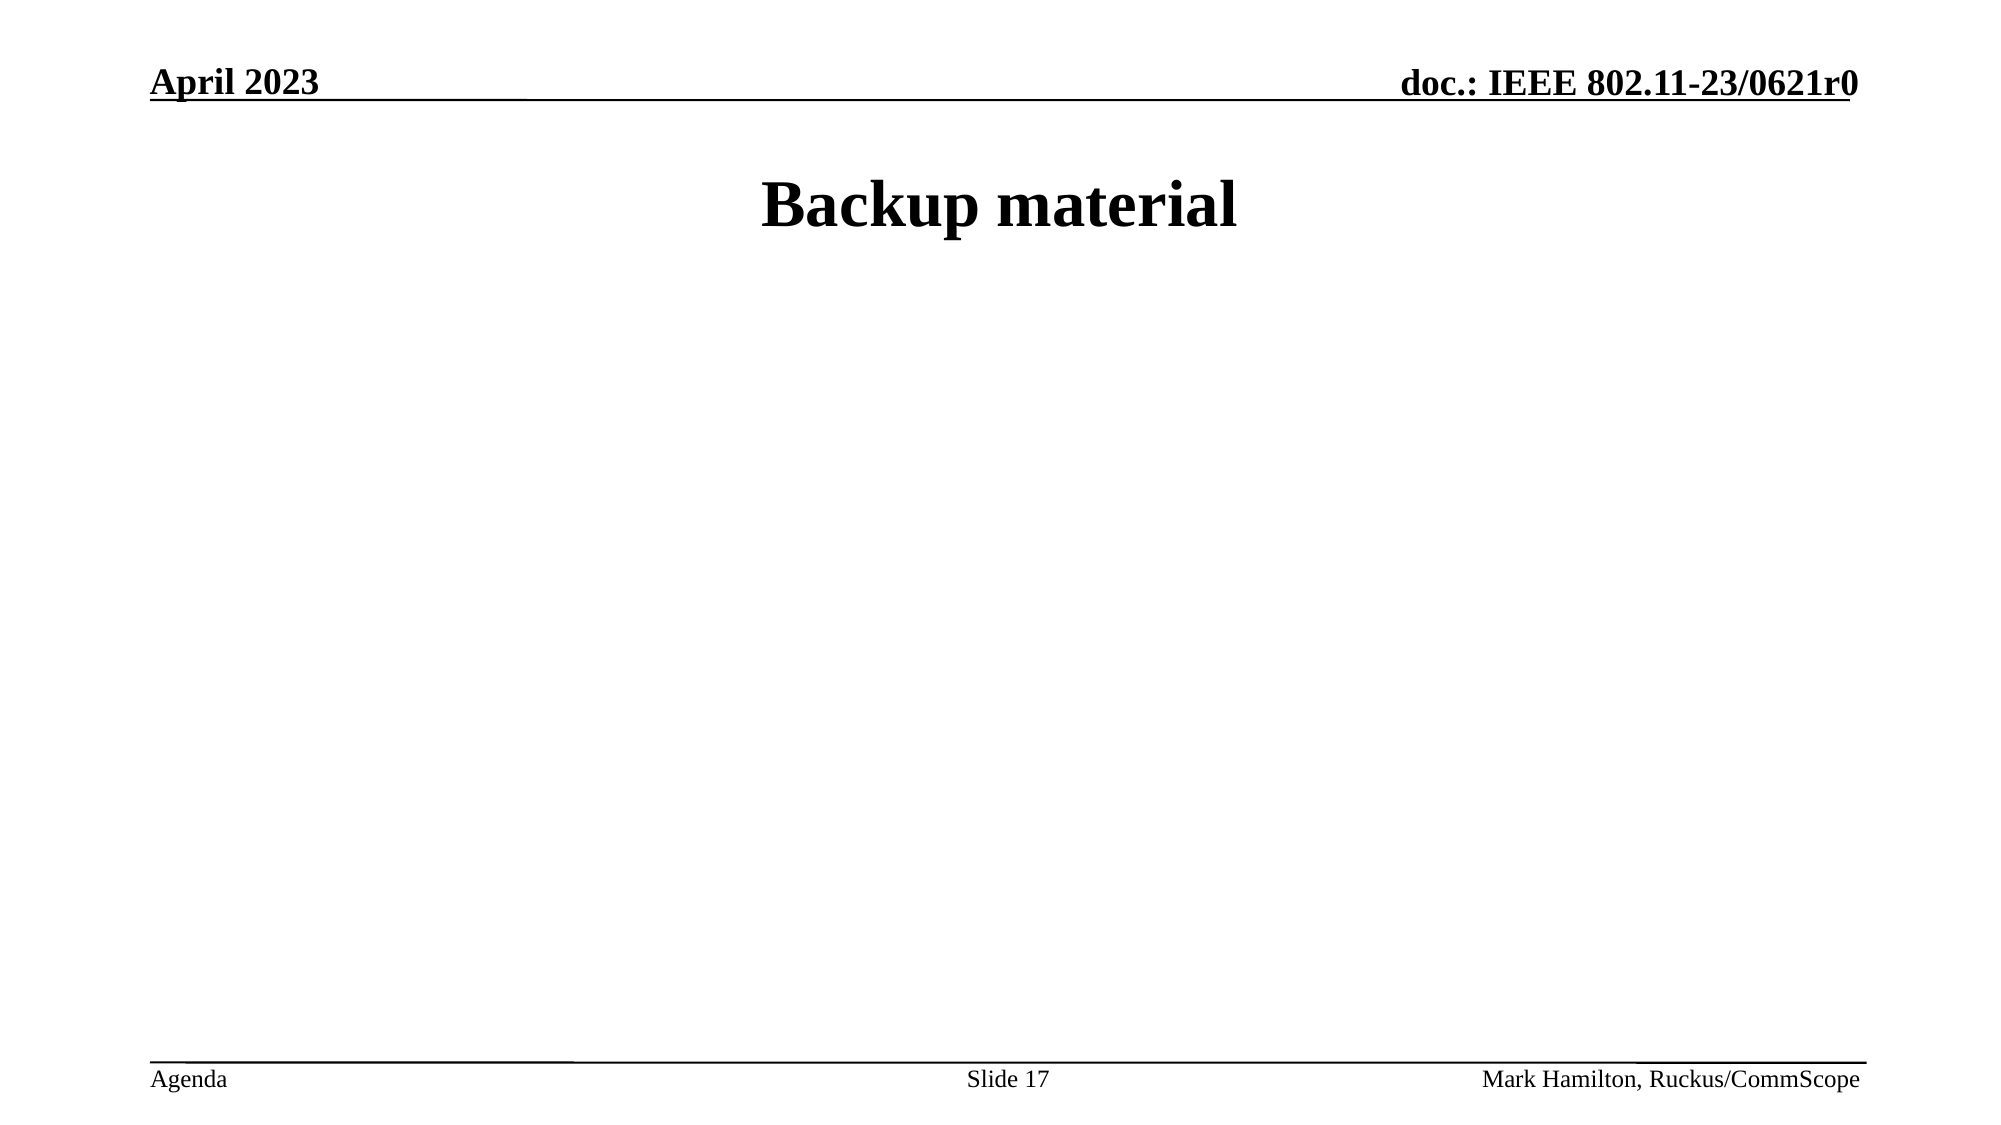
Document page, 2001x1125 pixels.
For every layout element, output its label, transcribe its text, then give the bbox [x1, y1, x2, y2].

title Backup material [149, 112, 1850, 288]
slide_number Slide 17 [950, 1061, 1067, 1123]
